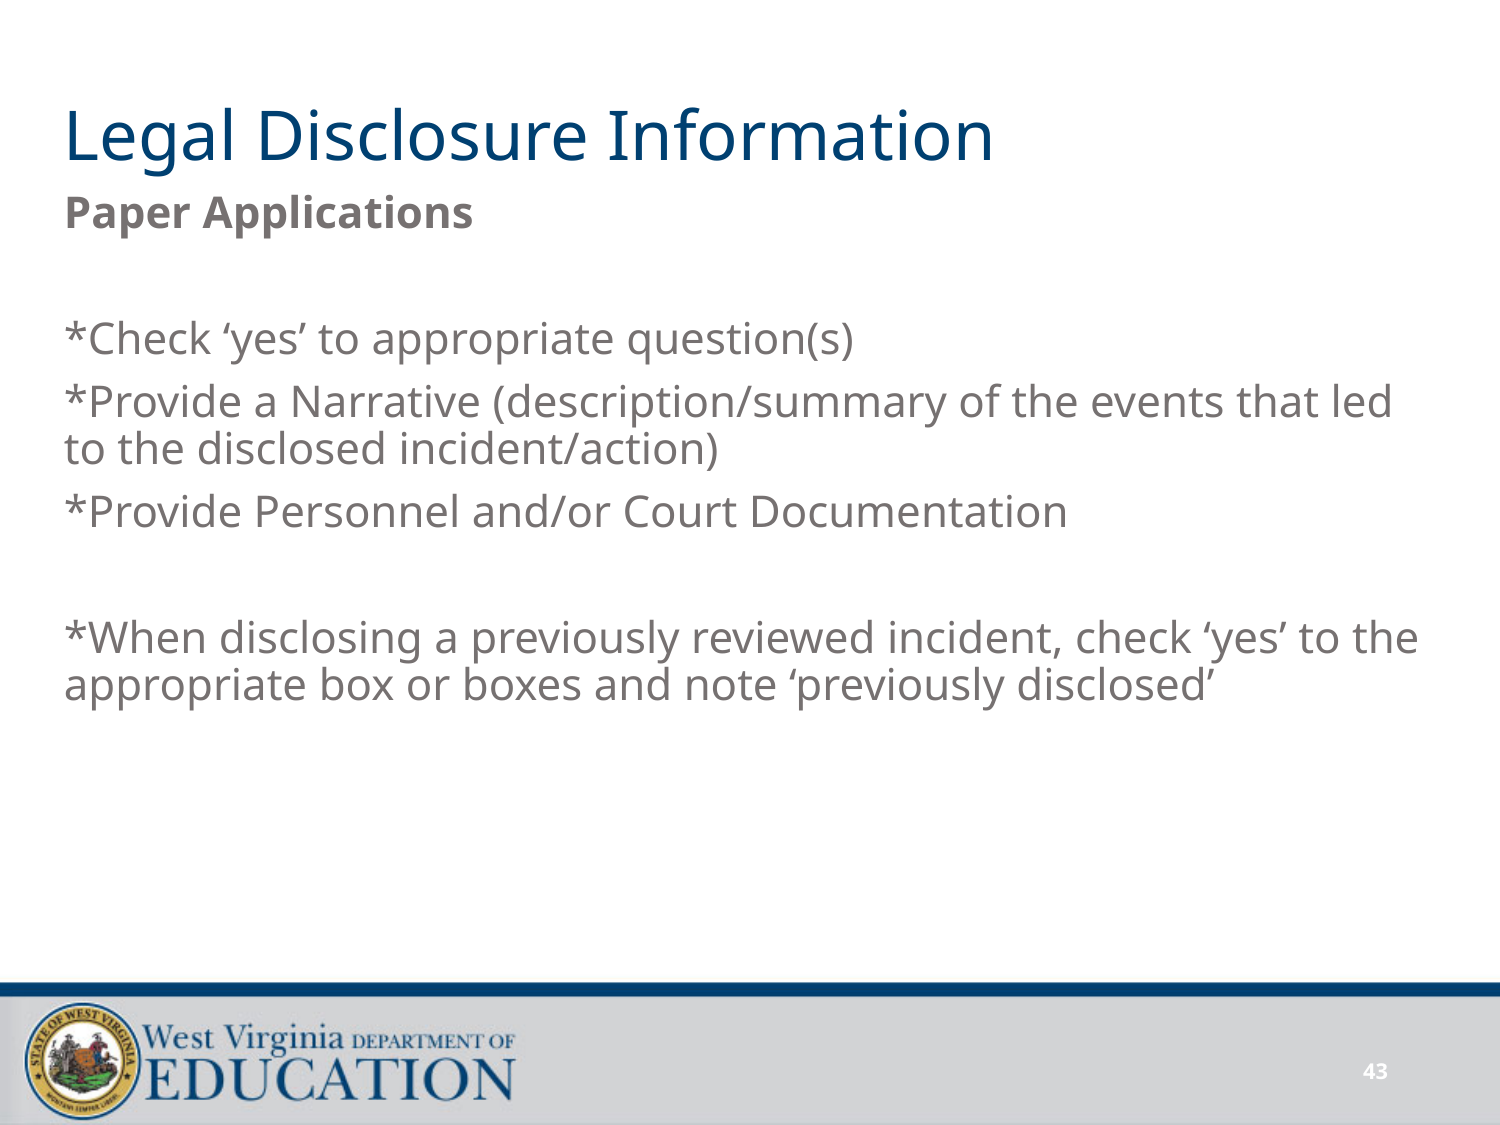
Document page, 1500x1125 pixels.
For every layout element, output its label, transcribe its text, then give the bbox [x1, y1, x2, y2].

list Paper Applications *Check ‘yes’ to appropriate question(s) *Provide a Narrative (description/summary of the events that led to the disclosed incident/action) *Provide Personnel and/or Court Documentation *When disclosing a previously reviewed incident, check ‘yes’ to the appropriate box or boxes and note ‘previously disclosed’ [49, 183, 1448, 946]
slide_number 43 [1303, 1042, 1448, 1103]
title Legal Disclosure Information [49, 23, 1448, 183]
picture [0, 0, 1500, 1125]
